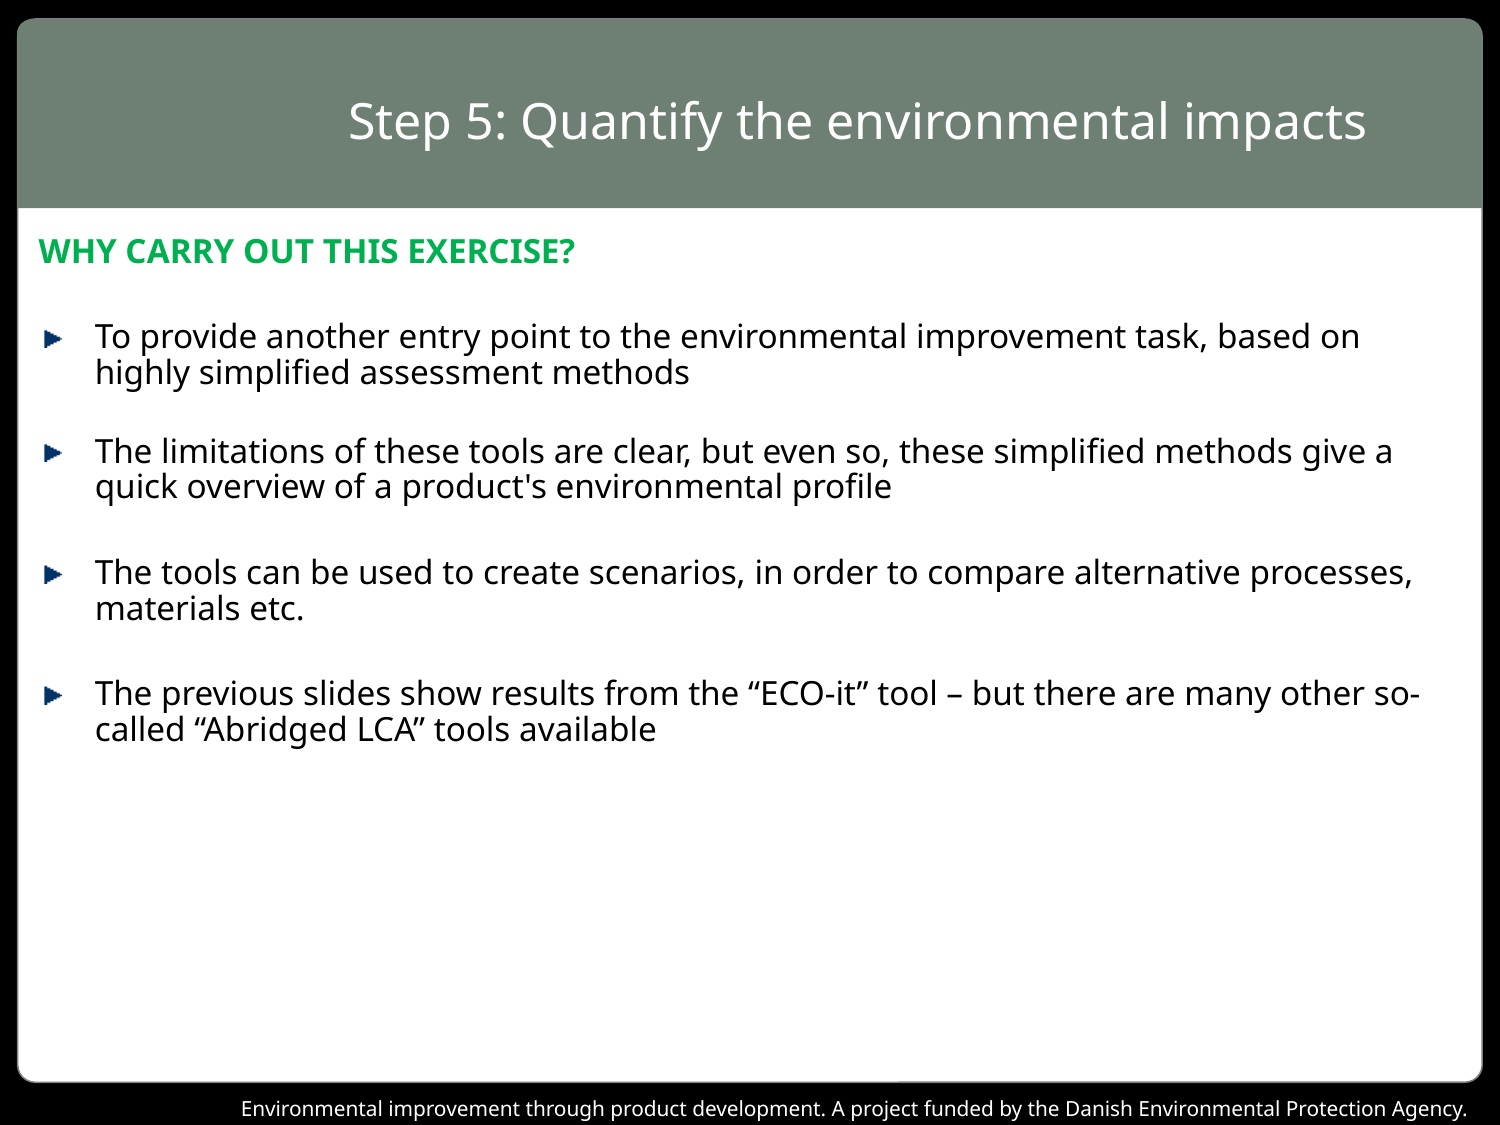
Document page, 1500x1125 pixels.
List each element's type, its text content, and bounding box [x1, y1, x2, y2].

picture [38, 438, 62, 462]
picture [38, 680, 62, 705]
picture [38, 324, 62, 348]
text_box WHY CARRY OUT THIS EXERCISE? To provide another entry point to the environmental improvement task, based on highly simplified assessment methods The limitations of these tools are clear, but even so, these simplified methods give a quick overview of a product's environmental profile The tools can be used to create scenarios, in order to compare alternative processes, materials etc. The previous slides show results from the “ECO-it” tool – but there are many other so-called “Abridged LCA” tools available [23, 227, 1472, 985]
picture [38, 559, 62, 584]
title Step 5: Quantify the environmental impacts [241, 54, 1475, 185]
